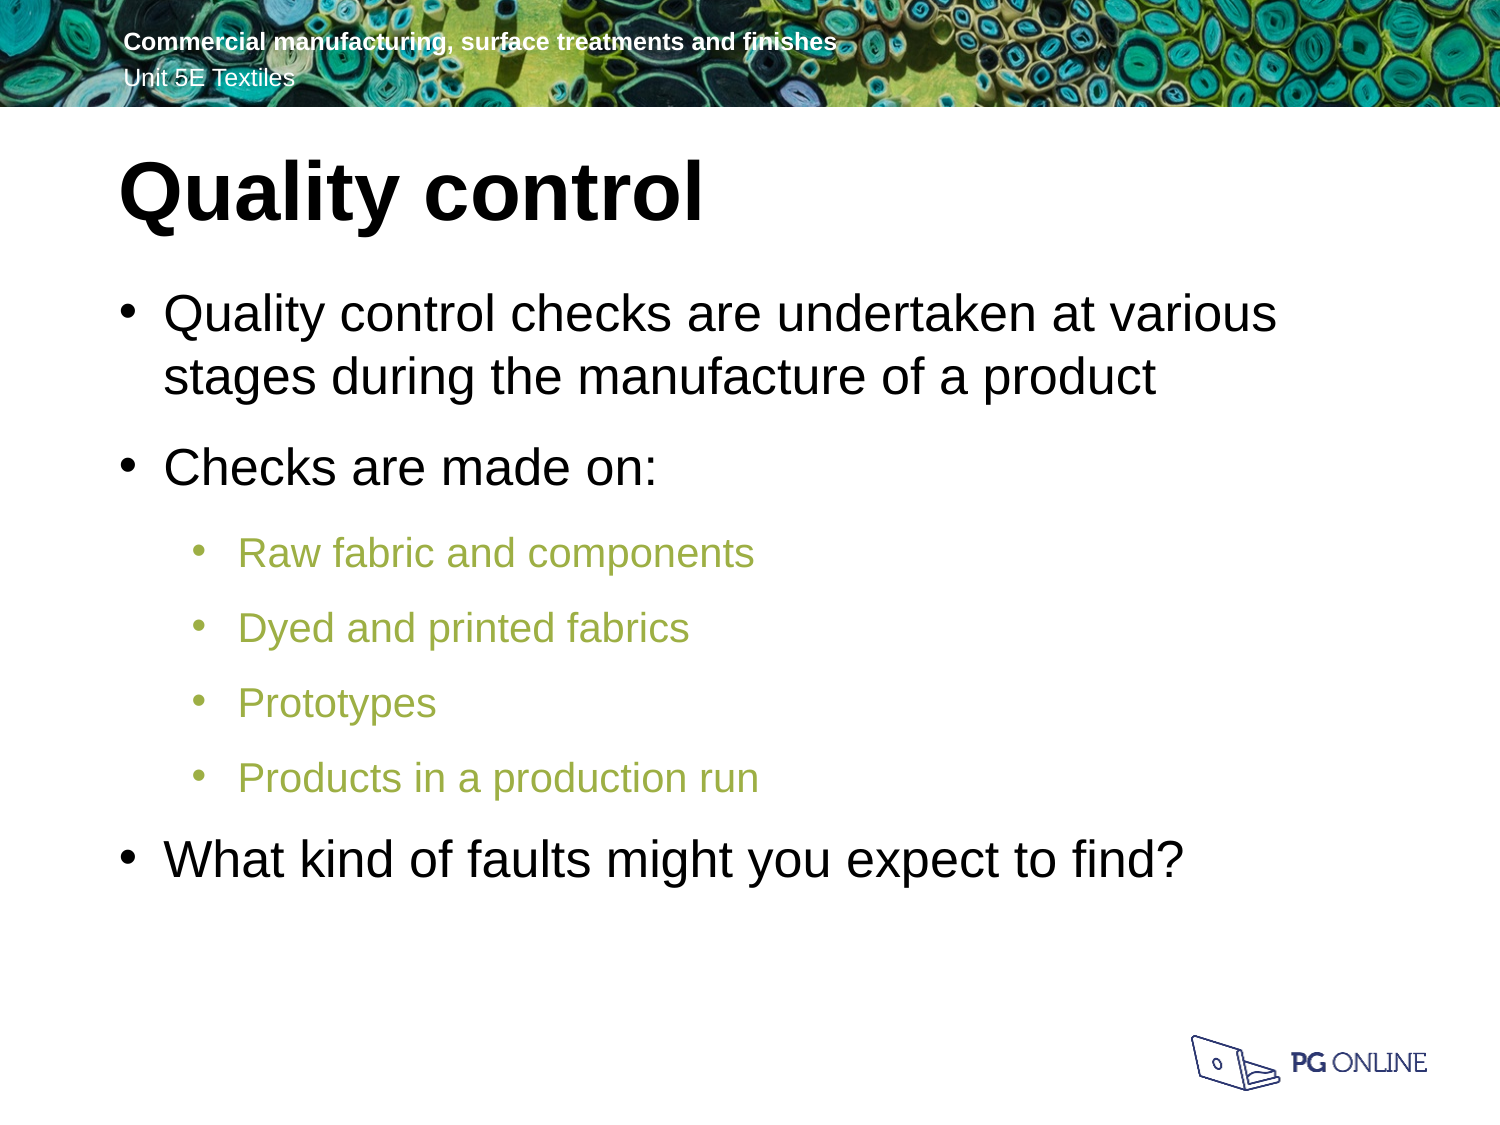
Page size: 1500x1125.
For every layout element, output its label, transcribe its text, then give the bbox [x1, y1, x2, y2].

picture [0, 0, 1500, 107]
list Quality control checks are undertaken at various stages during the manufacture of a product Checks are made on: Raw fabric and components Dyed and printed fabrics Prototypes Products in a production run What kind of faults might you expect to find? [118, 279, 1398, 847]
picture [1191, 1035, 1427, 1091]
list Quality control [118, 148, 1401, 259]
